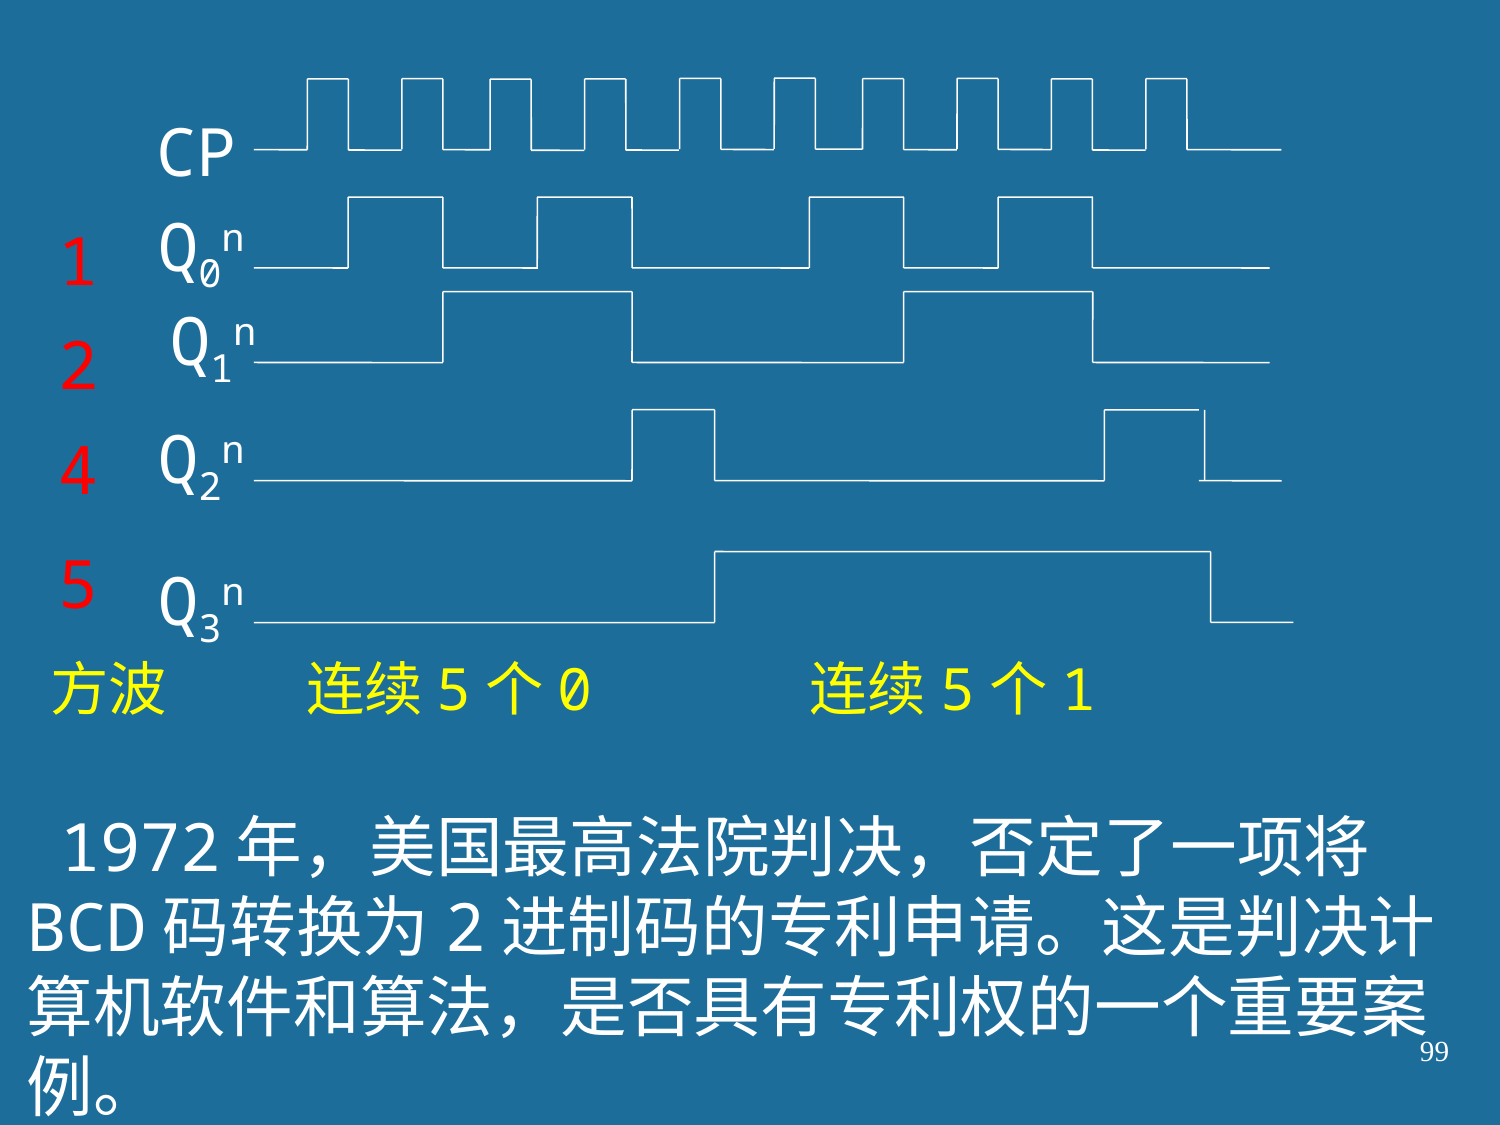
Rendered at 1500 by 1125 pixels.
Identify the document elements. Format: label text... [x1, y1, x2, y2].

text_box 1972年，美国最高法院判决，否定了一项将BCD码转换为2进制码的专利申请。这是判决计算机软件和算法，是否具有专利权的一个重要案例。 [11, 797, 1487, 1125]
slide_number 99 [1151, 1025, 1465, 1100]
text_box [147, 77, 1294, 648]
text_box 1 2 4 5 [44, 210, 114, 629]
text_box 方波 [36, 644, 183, 730]
text_box 连续5个1 [795, 656, 1112, 730]
text_box 连续5个0 [291, 656, 608, 730]
